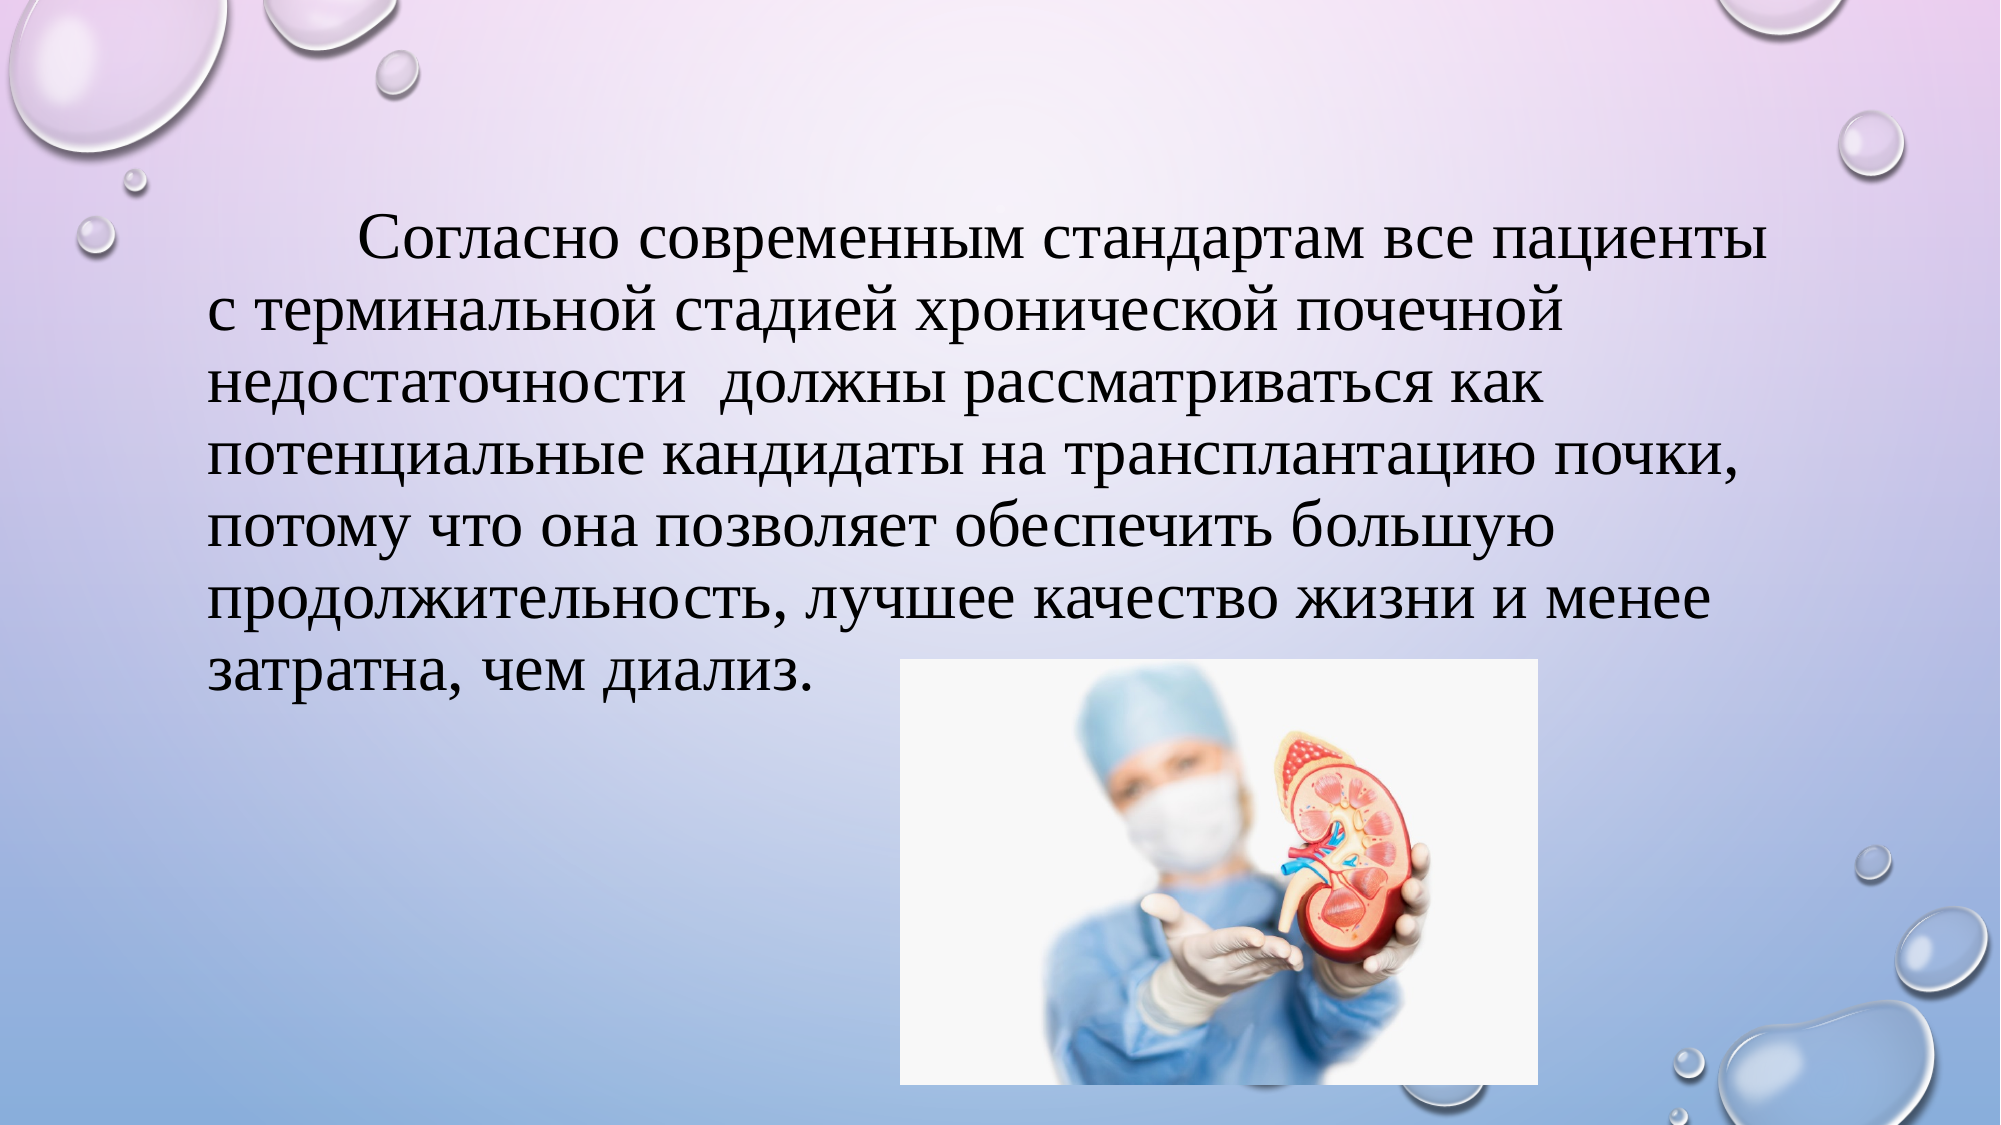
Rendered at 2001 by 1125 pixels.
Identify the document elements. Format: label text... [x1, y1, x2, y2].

picture [0, 0, 2000, 1125]
title согласно современным стандартам все пациенты с терминальной стадией хронической почечной недостаточности должны рассматриваться как потенциальные кандидаты на трансплантацию почки, потому что она позволяет обеспечить большую продолжительность, лучшее качество жизни и менее затратна, чем диализ. [192, 171, 1808, 734]
